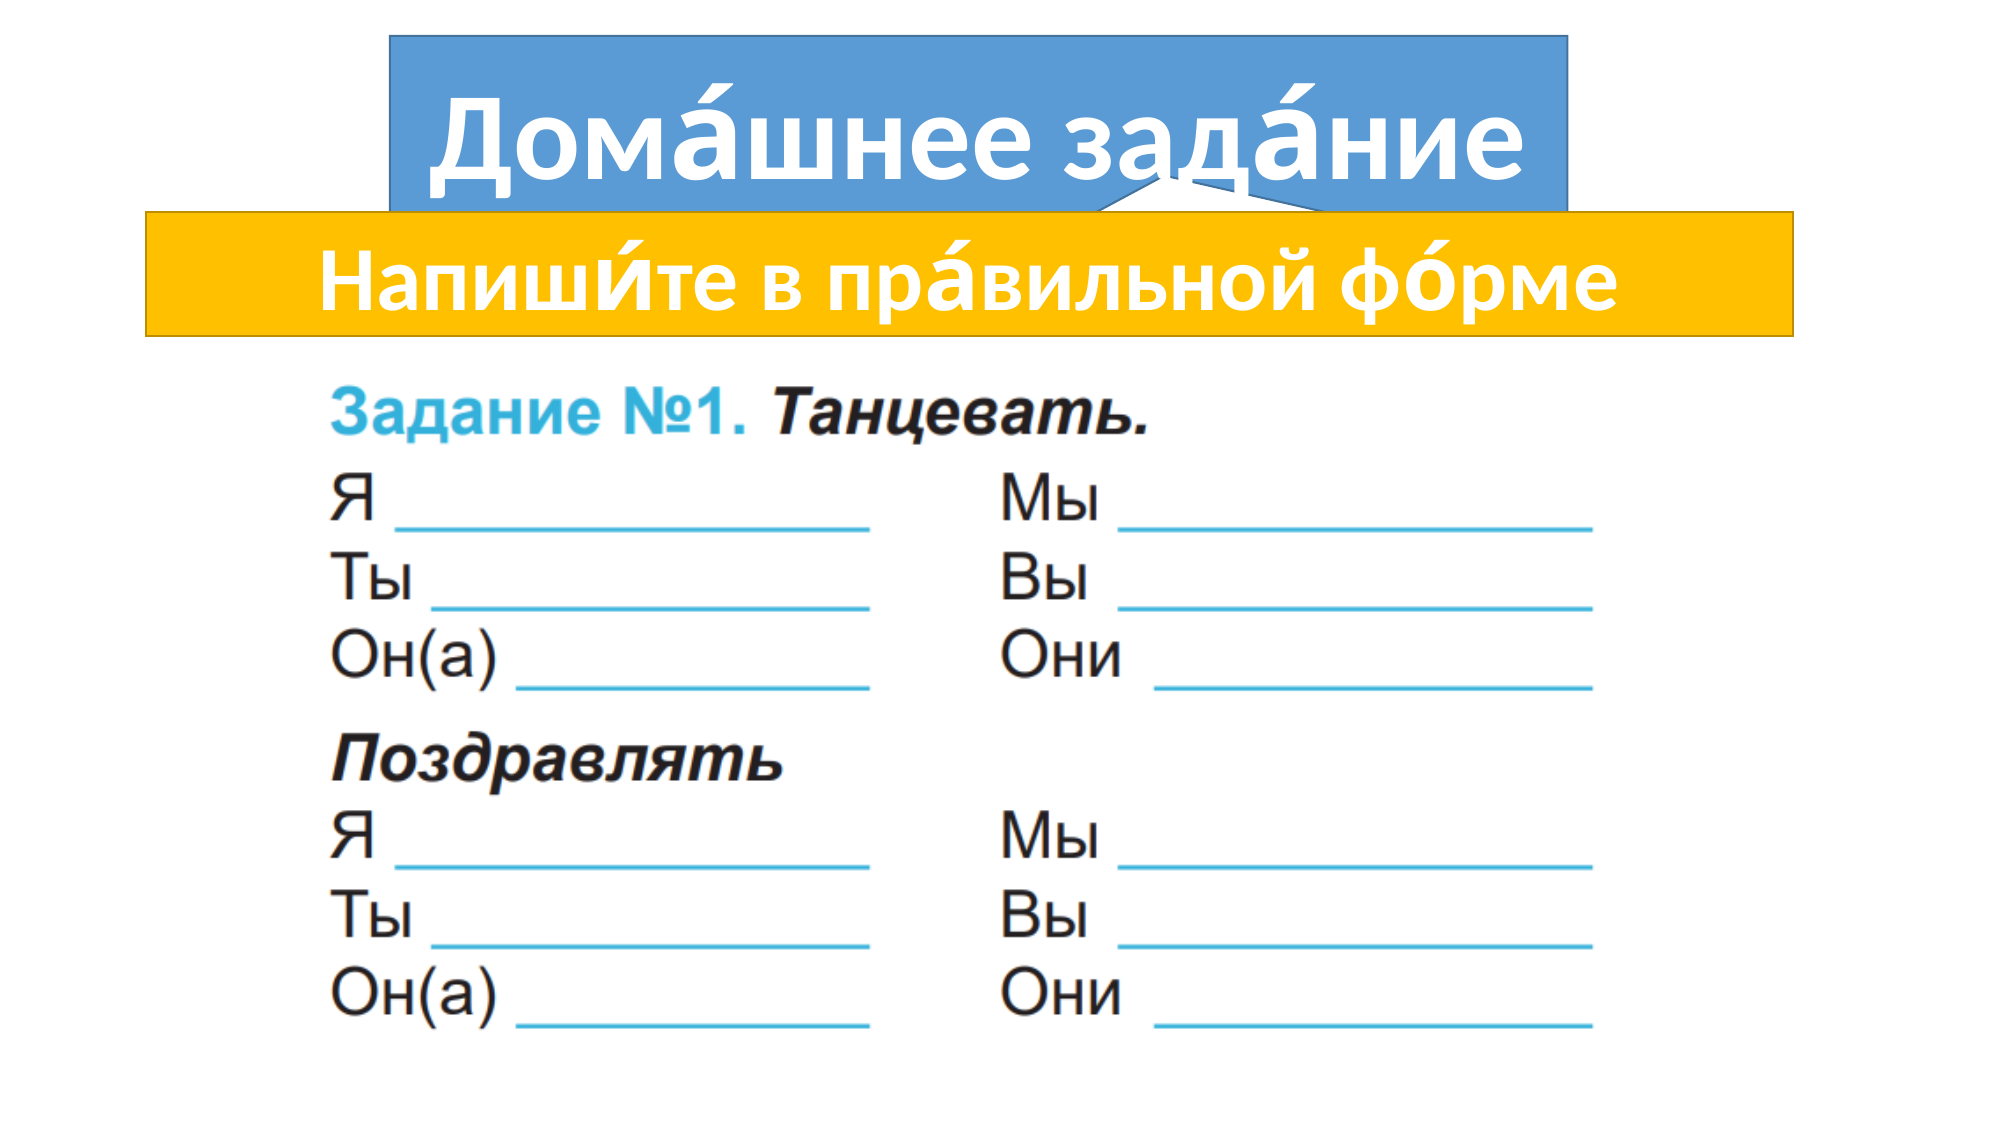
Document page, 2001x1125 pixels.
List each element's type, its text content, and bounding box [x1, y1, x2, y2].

text_box Дома́шнее зада́ние [388, 34, 1569, 211]
text_box Напиши́те в пра́вильной фо́рме [145, 211, 1794, 337]
picture [312, 371, 1628, 1050]
